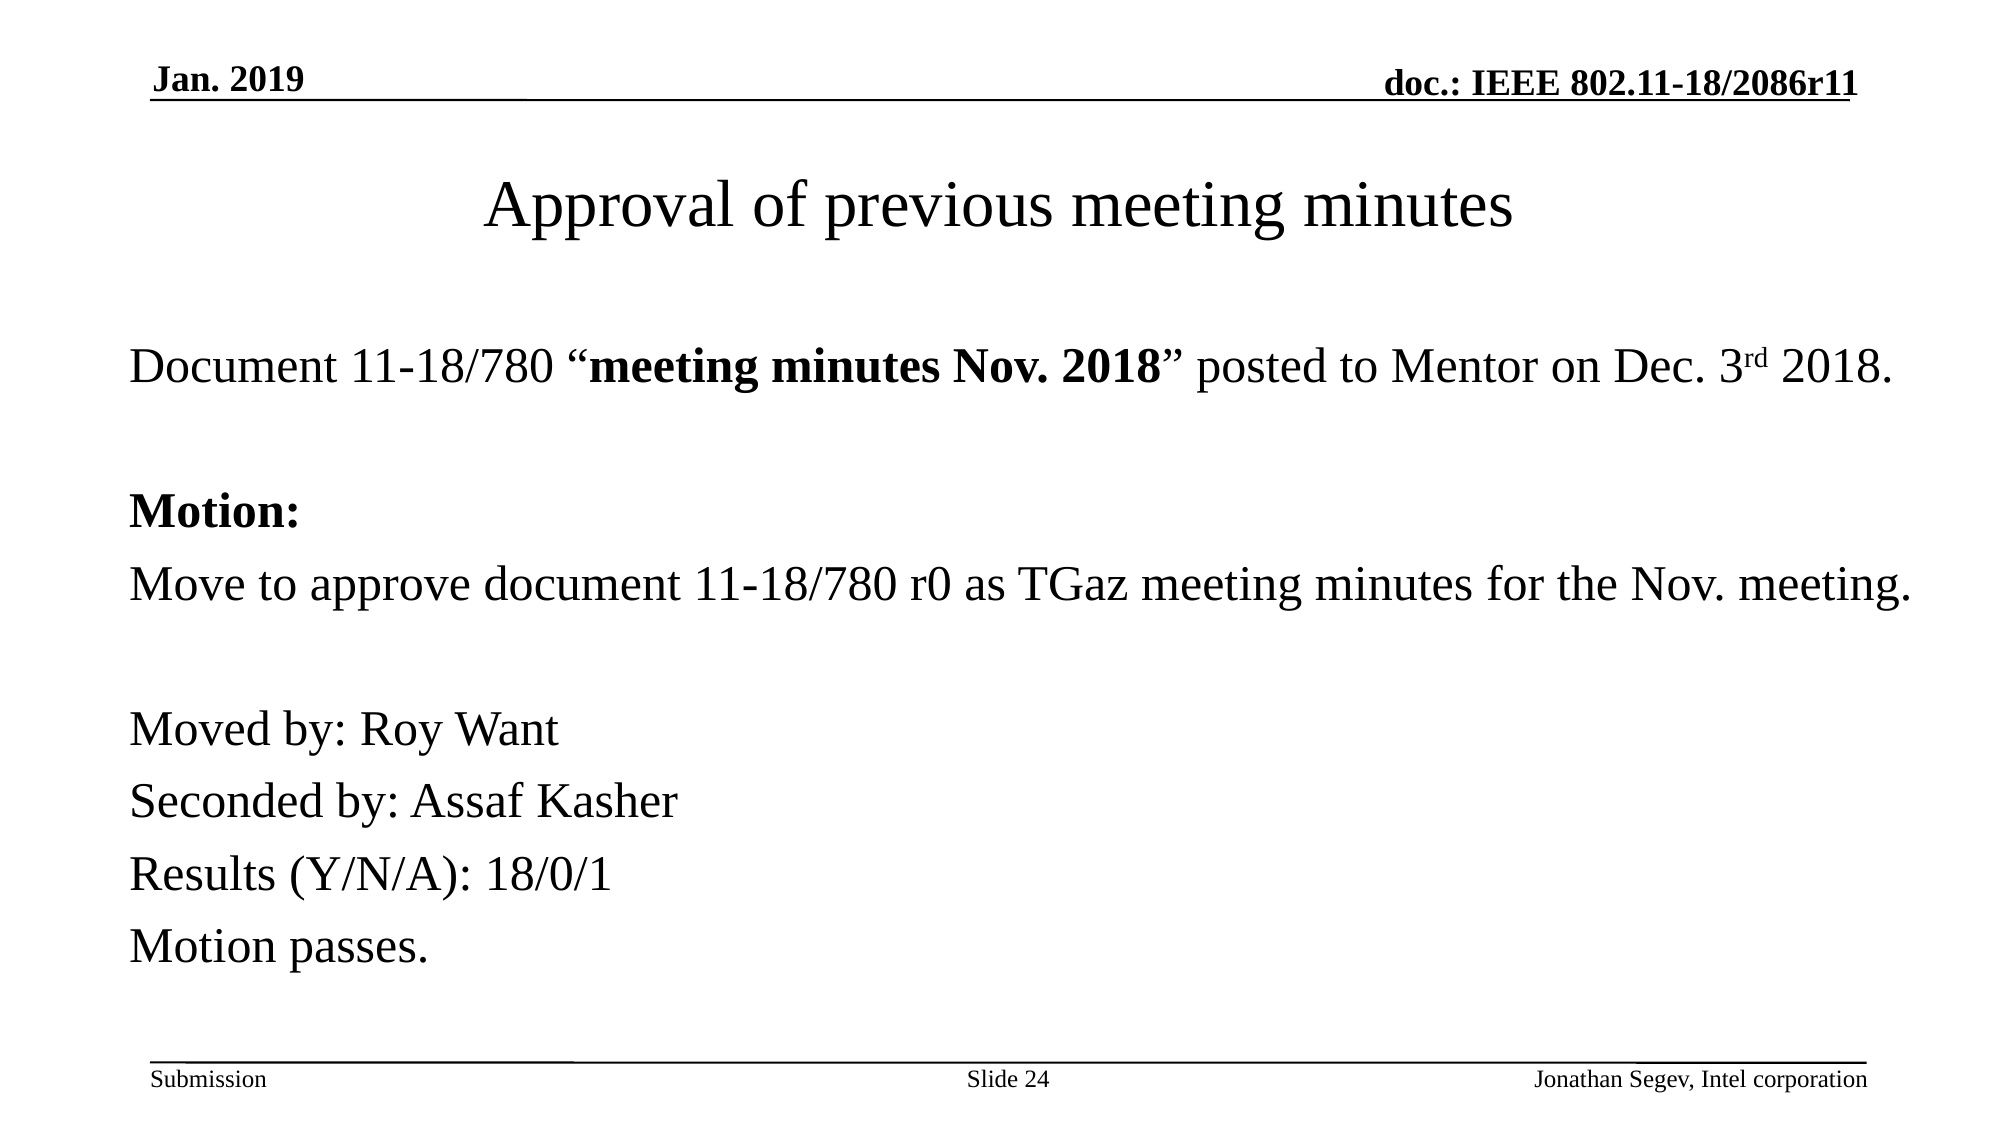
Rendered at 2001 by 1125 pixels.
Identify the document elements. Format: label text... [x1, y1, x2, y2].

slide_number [152, 54, 563, 100]
footer Jonathan Segev, Intel corporation [1171, 1061, 1869, 1093]
slide_number Slide 24 [950, 1061, 1067, 1123]
title Approval of previous meeting minutes [149, 112, 1850, 288]
list Document 11-18/780 “meeting minutes Nov. 2018” posted to Mentor on Dec. 3rd 2018. Motion: Move to approve document 11-18/780 r0 as TGaz meeting minutes for the Nov. meeting. Moved by: Roy Want Seconded by: Assaf Kasher Results (Y/N/A): 18/0/1 Motion passes. [113, 324, 1993, 1000]
